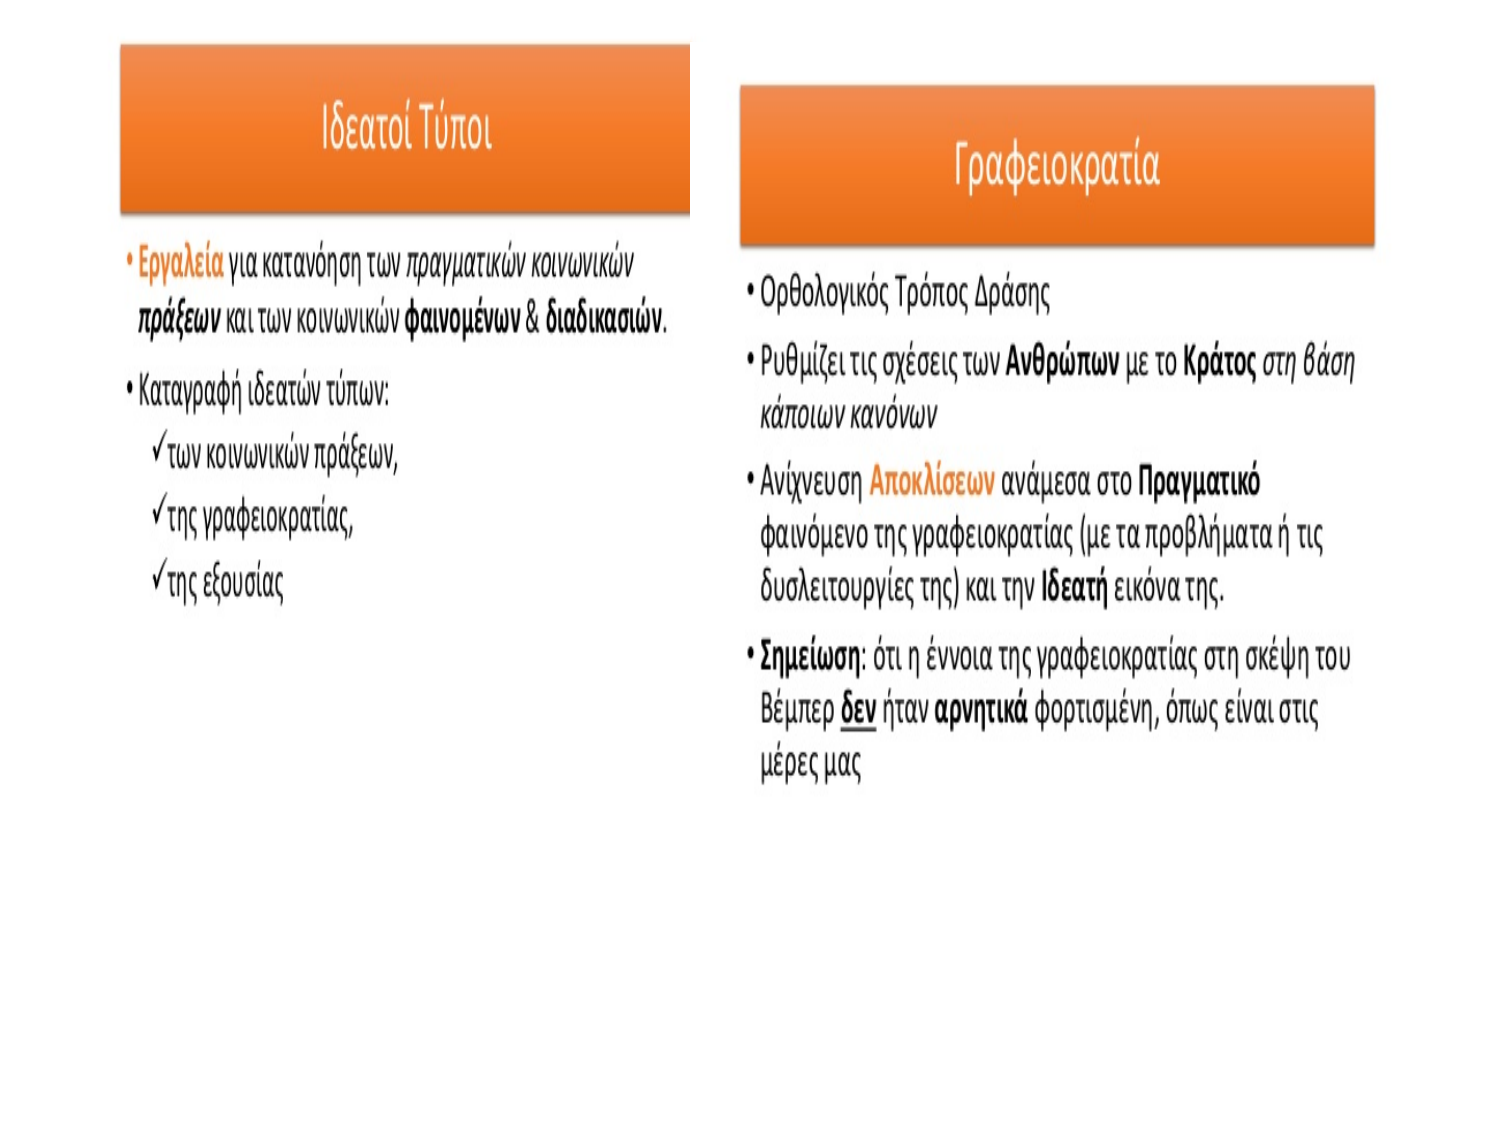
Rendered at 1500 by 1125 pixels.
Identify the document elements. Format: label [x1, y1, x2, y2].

list [690, 42, 1426, 868]
list [74, 0, 738, 868]
